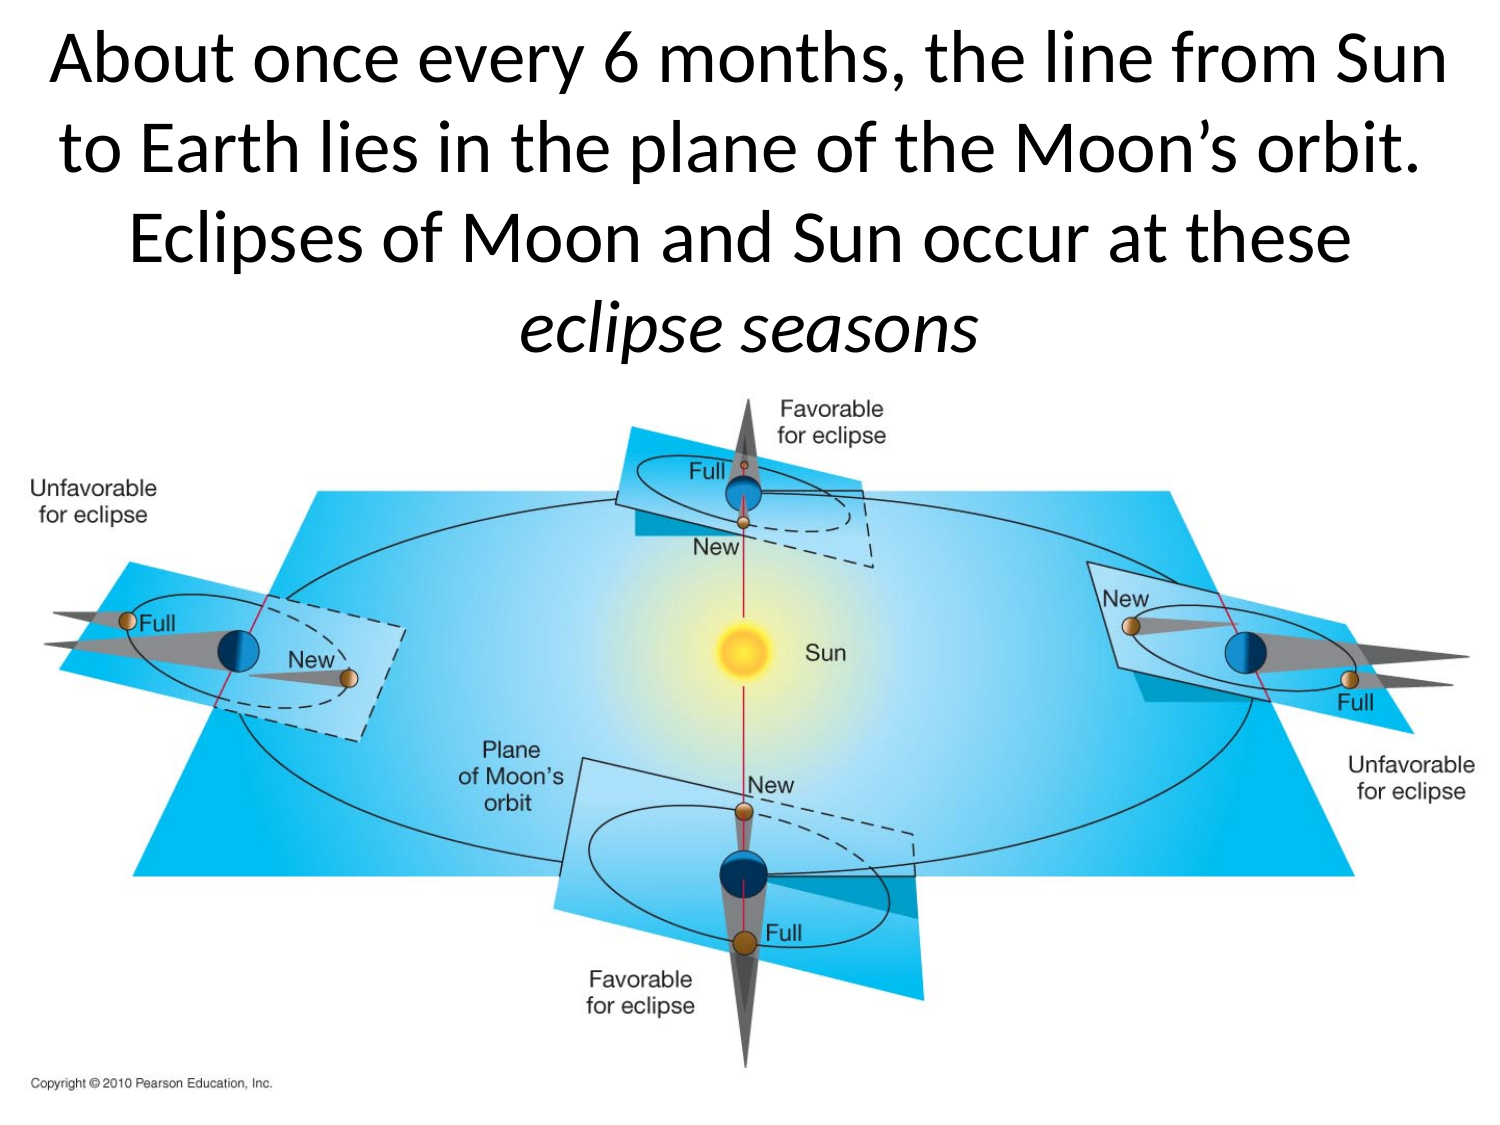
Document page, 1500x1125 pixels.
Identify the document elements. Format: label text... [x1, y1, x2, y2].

picture [24, 391, 1483, 1101]
text_box About once every 6 months, the line from Sun to Earth lies in the plane of the Moon’s orbit. Eclipses of Moon and Sun occur at these eclipse seasons [0, 0, 1500, 375]
